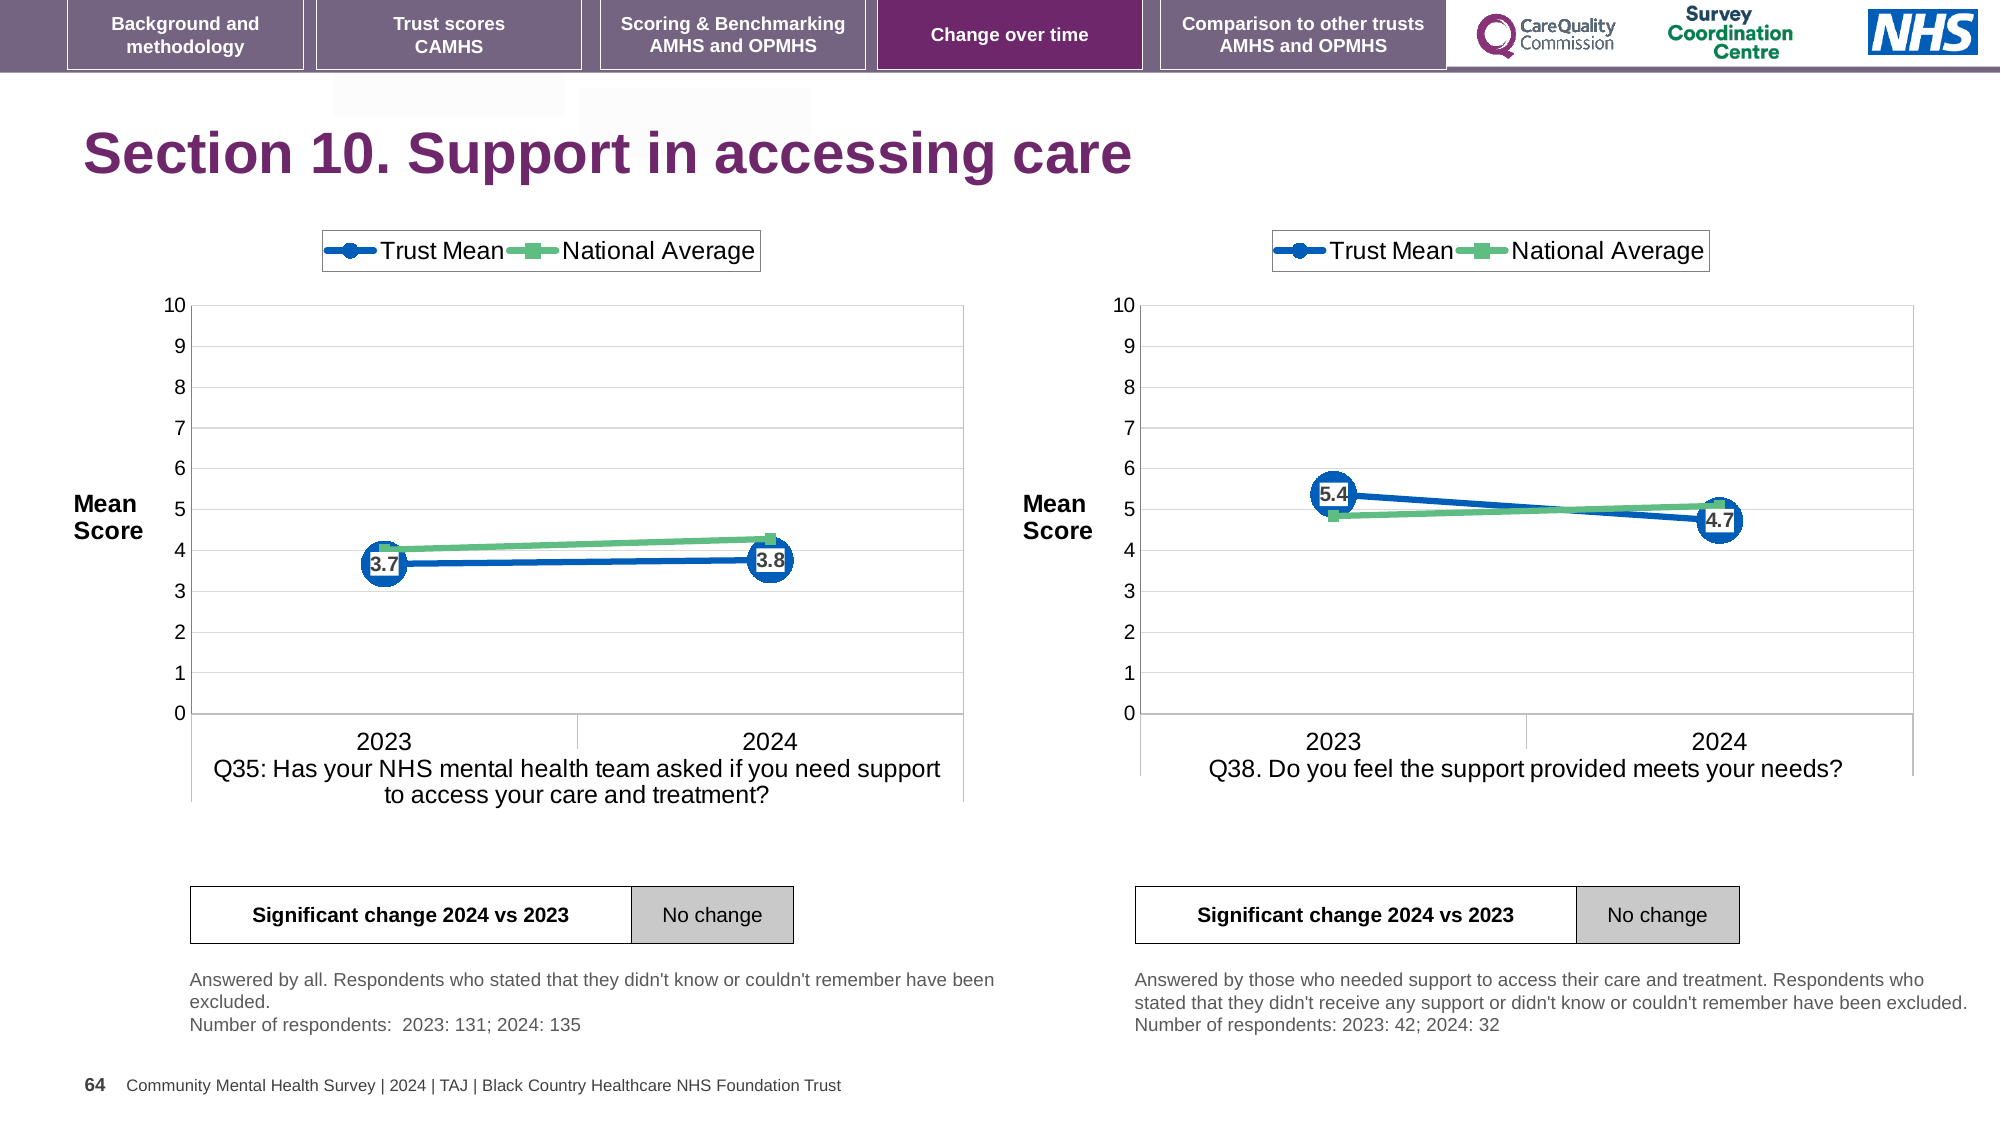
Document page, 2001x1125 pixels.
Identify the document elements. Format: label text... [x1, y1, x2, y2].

text_box Answered by all. Respondents who stated that they didn't know or couldn't remember have been excluded. Number of respondents: 2023: 131; 2024: 135 [174, 959, 1039, 1043]
text_box 64 [84, 1065, 122, 1125]
table_header Significant change 2024 vs 2023 [191, 887, 631, 943]
table_header Significant change 2024 vs 2023 [1136, 887, 1576, 943]
chart [68, 228, 966, 858]
picture [1666, 3, 1794, 61]
title Section 10. Support in accessing care [68, 100, 1942, 209]
picture [1868, 9, 1978, 55]
text_box Answered by those who needed support to access their care and treatment. Respondents who stated that they didn't receive any support or didn't know or couldn't remember have been excluded. Number of respondents: 2023: 42; 2024: 32 [1119, 960, 1984, 1066]
picture [1476, 13, 1616, 59]
table_header No change [1577, 887, 1739, 943]
table_header No change [632, 887, 793, 943]
chart [1018, 228, 1916, 858]
